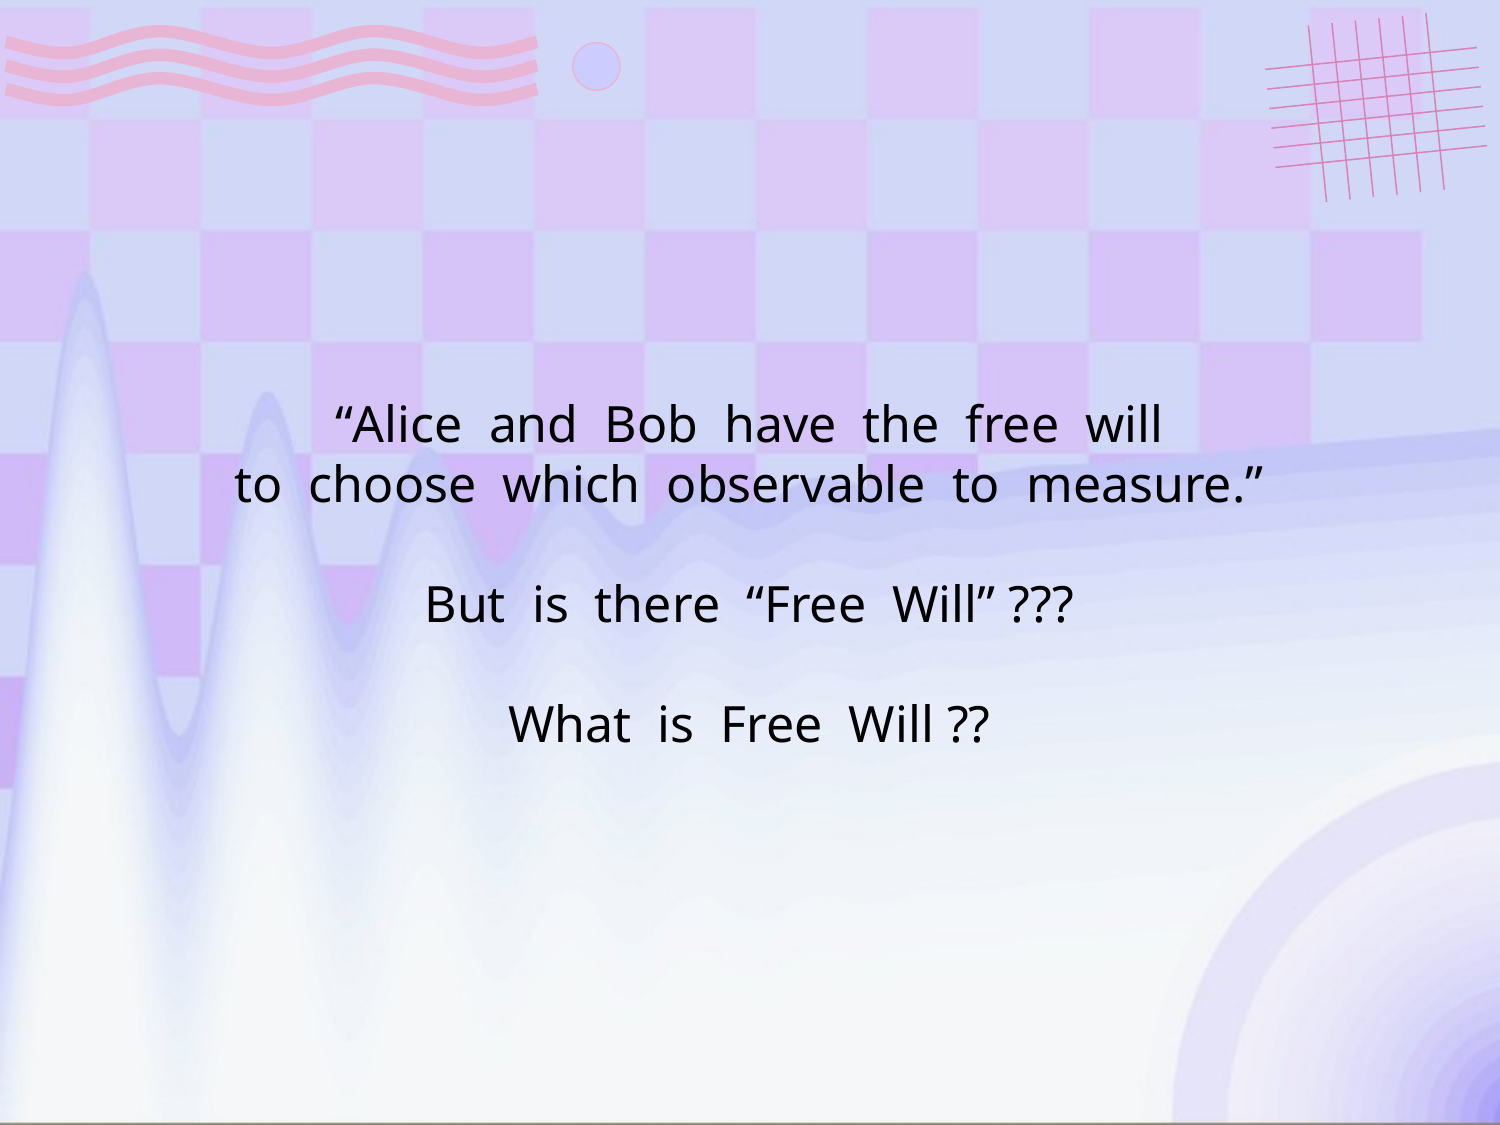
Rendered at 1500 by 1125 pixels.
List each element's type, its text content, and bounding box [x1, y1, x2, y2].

text_box “Alice and Bob have the free will to choose which observable to measure.” But is there “Free Will” ??? What is Free Will ?? [219, 385, 1279, 761]
picture [0, 0, 1500, 1125]
